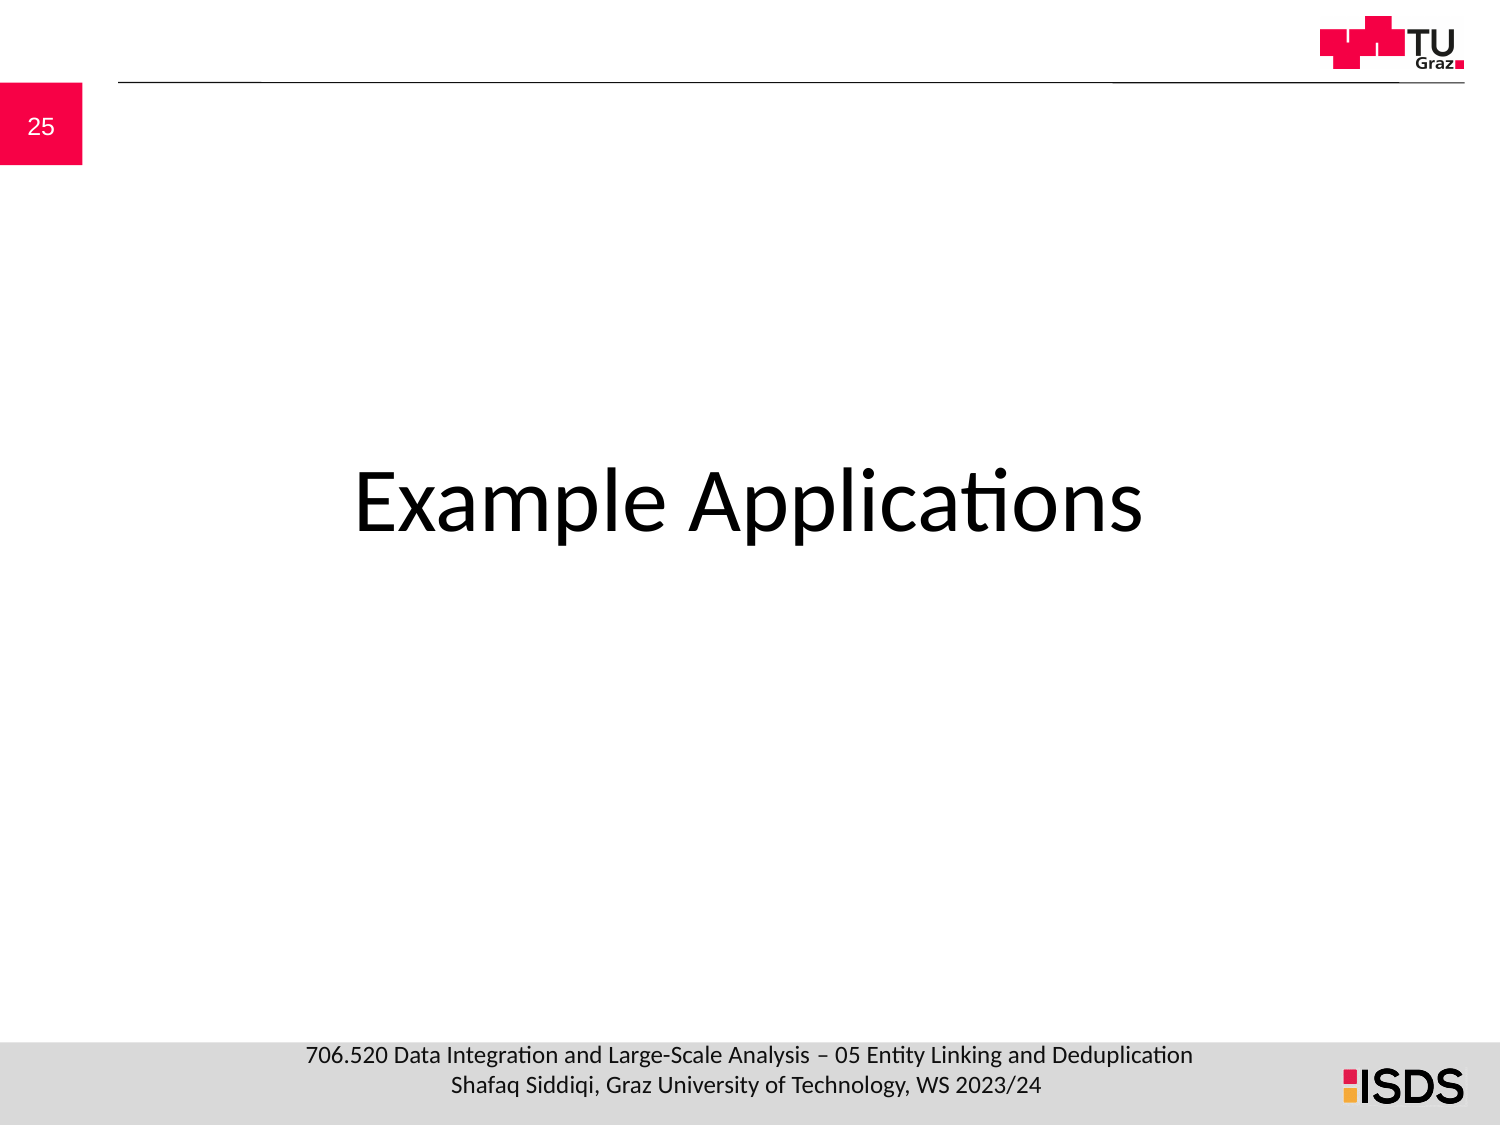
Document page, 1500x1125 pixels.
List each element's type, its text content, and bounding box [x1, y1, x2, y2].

picture [1320, 16, 1464, 69]
title Example Applications [33, 343, 1465, 558]
picture [1339, 1065, 1468, 1107]
